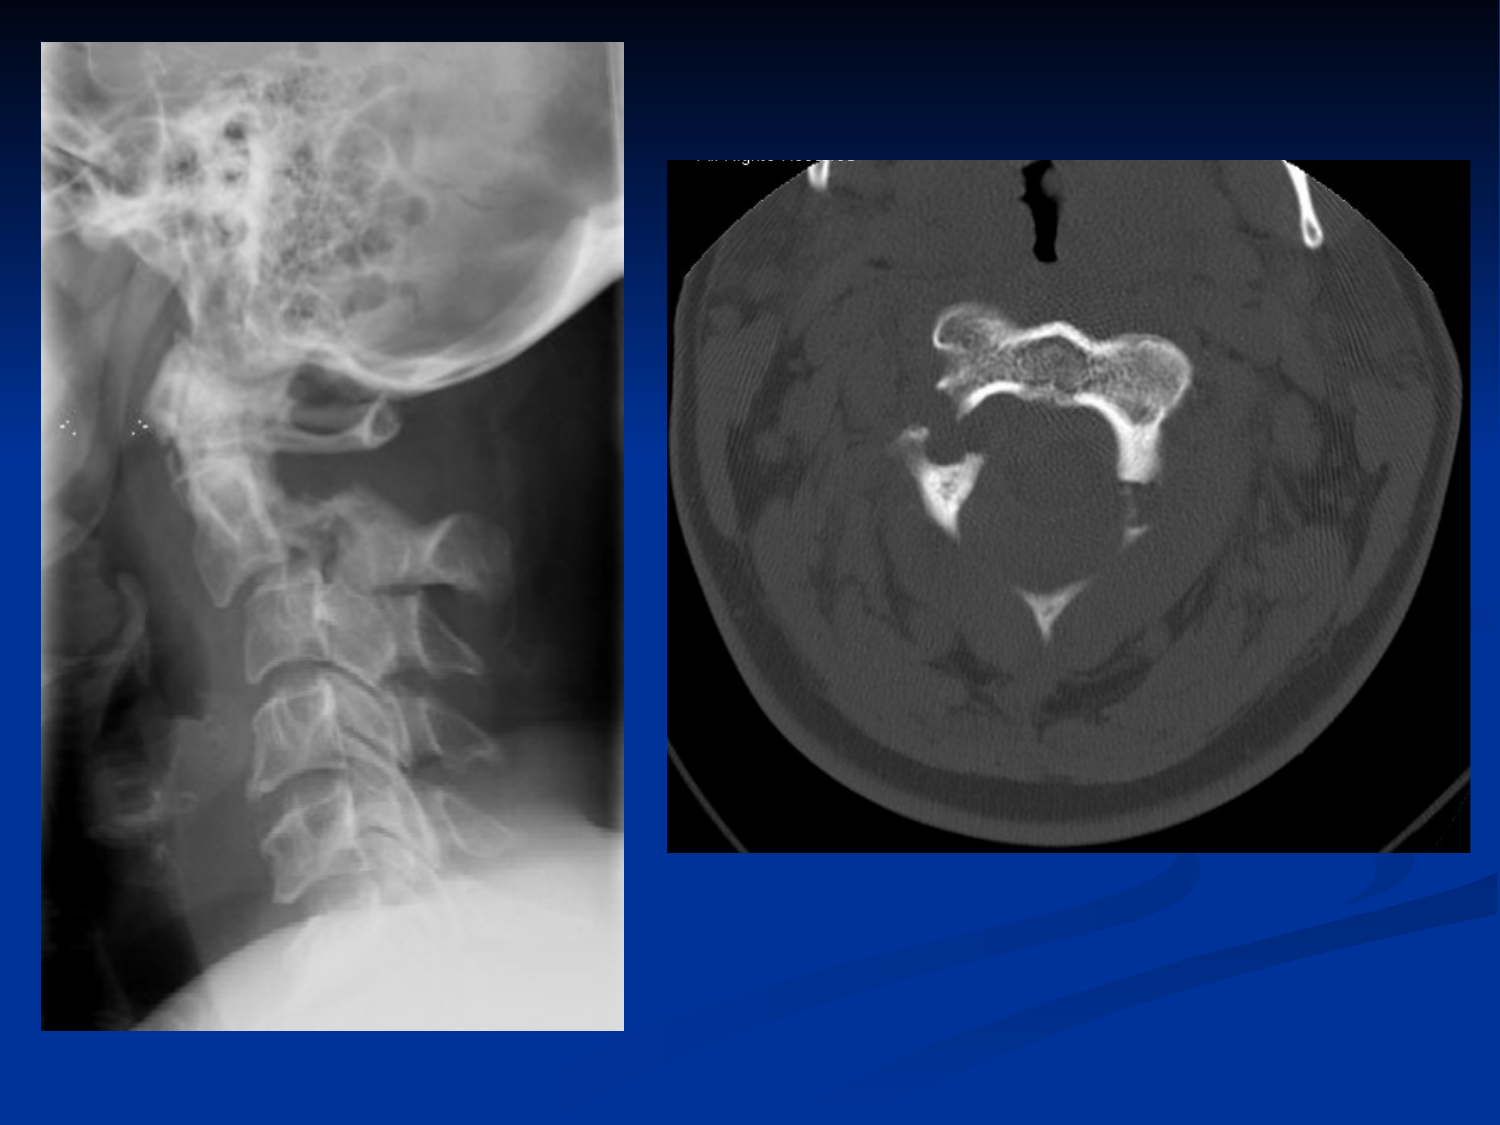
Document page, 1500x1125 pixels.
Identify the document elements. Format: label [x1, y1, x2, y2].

picture [666, 160, 1471, 854]
picture [40, 42, 625, 1032]
